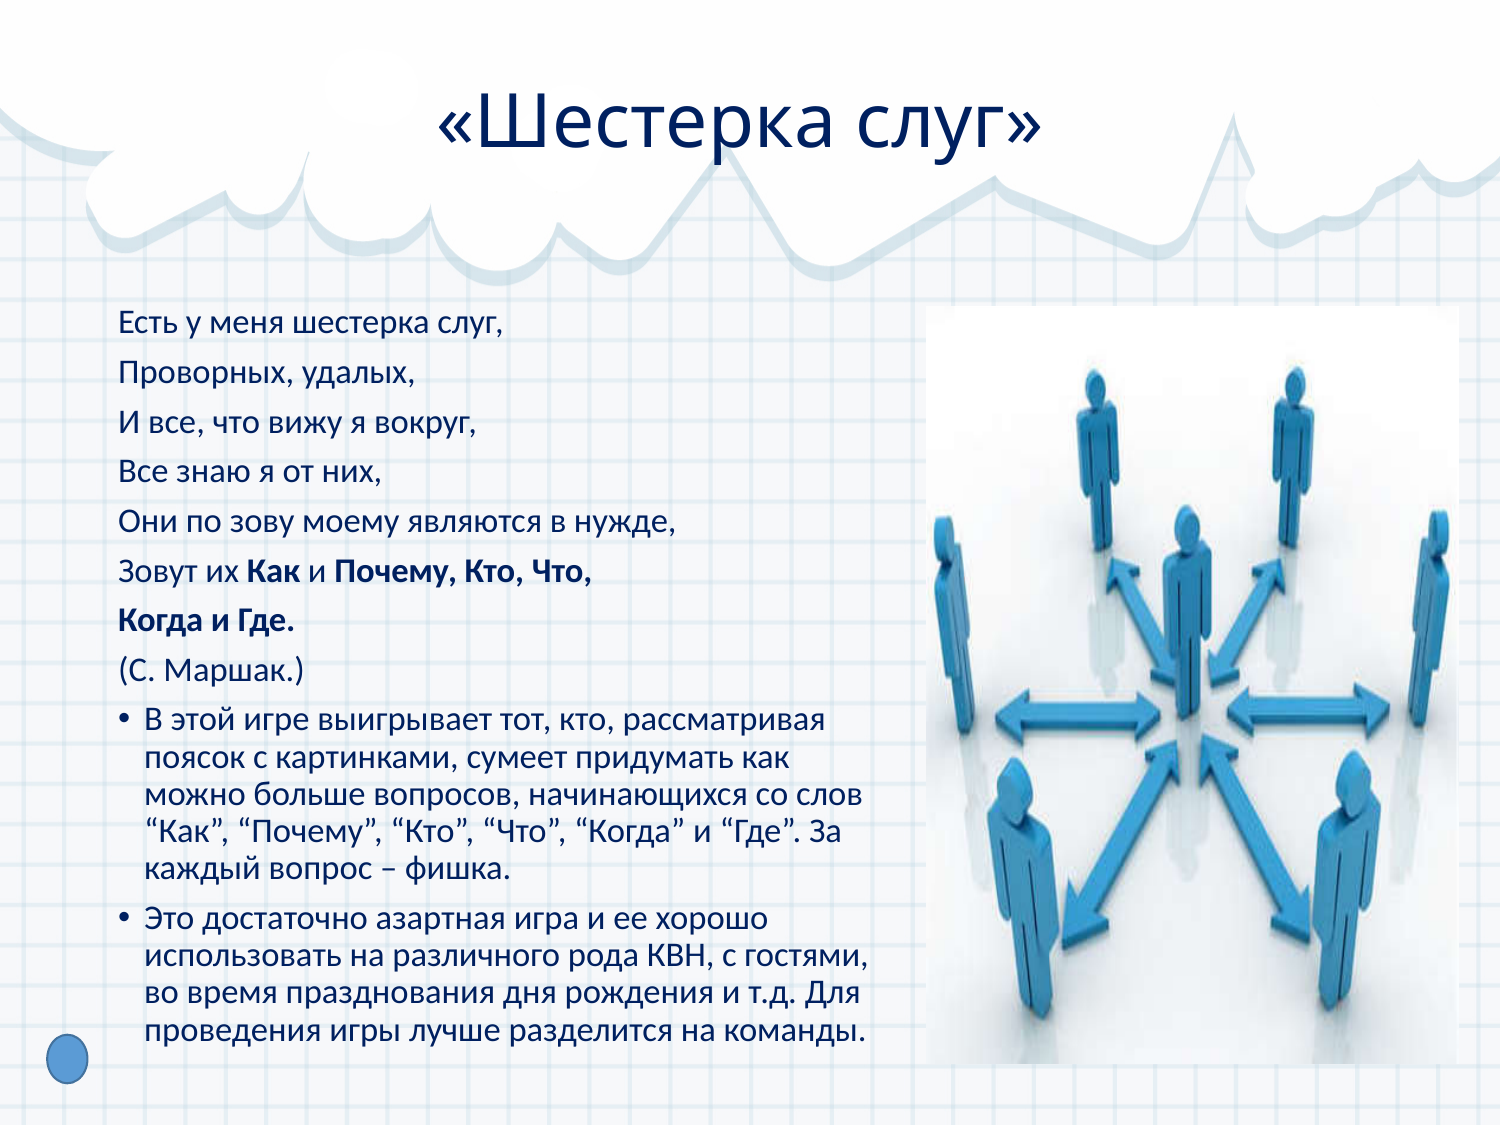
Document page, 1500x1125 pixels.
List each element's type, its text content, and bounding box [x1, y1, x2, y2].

list Есть у меня шестерка слуг, Проворных, удалых, И все, что вижу я вокруг, Все знаю я от них, Они по зову моему являются в нужде, Зовут их Как и Почему, Кто, Что, Когда и Где. (С. Маршак.) В этой игре выигрывает тот, кто, рассматривая поясок с картинками, сумеет придумать как можно больше вопросов, начинающихся со слов “Как”, “Почему”, “Кто”, “Что”, “Когда” и “Где”. За каждый вопрос – фишка. Это достаточно азартная игра и ее хорошо использовать на различного рода КВН, с гостями, во время празднования дня рождения и т.д. Для проведения игры лучше разделится на команды. [103, 296, 893, 1073]
picture [0, 0, 1500, 1125]
text_box [46, 1033, 89, 1085]
title «Шестерка слуг» [103, 59, 1397, 278]
